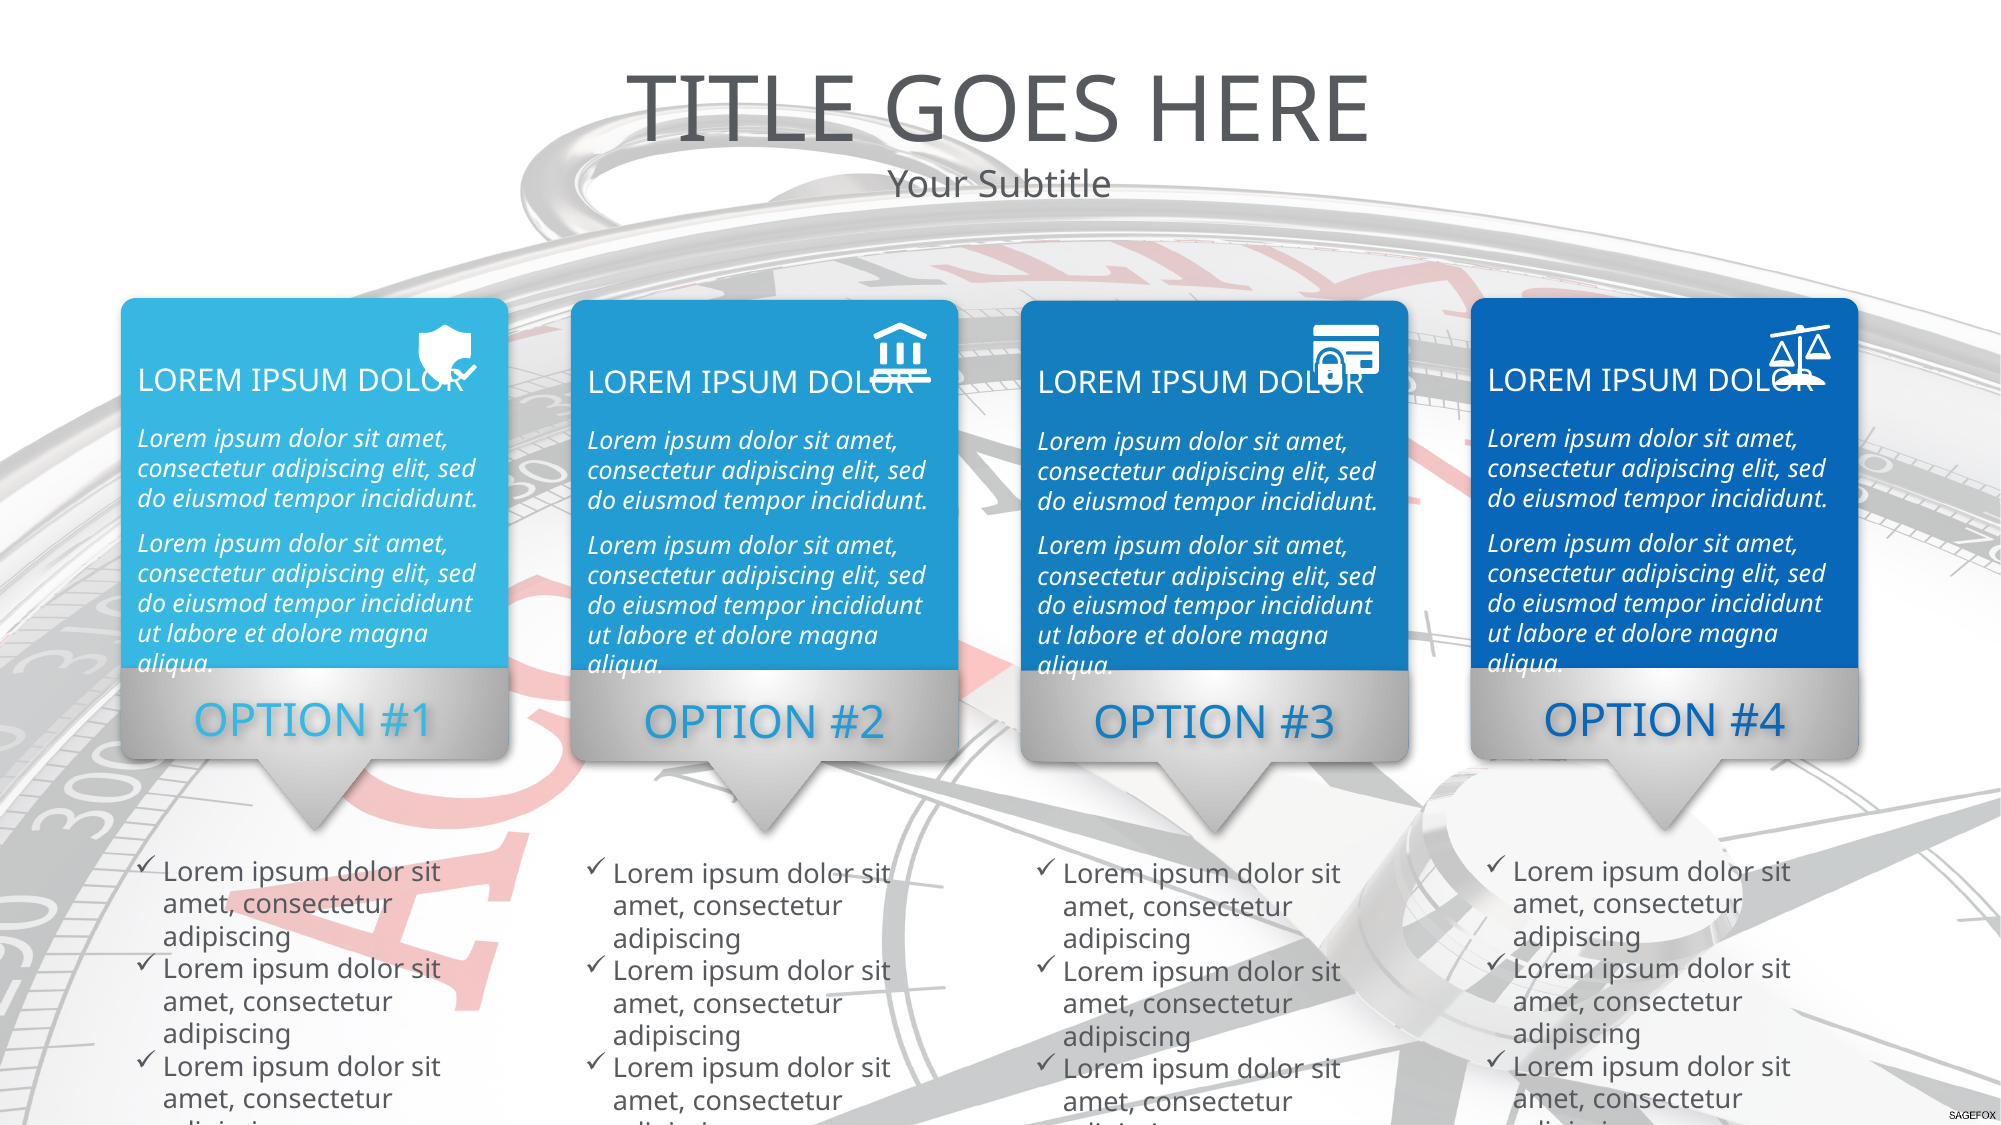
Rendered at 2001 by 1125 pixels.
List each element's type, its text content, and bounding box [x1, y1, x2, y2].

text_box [1470, 298, 1859, 831]
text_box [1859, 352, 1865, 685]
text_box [1769, 324, 1831, 385]
text_box Lorem ipsum dolor sit amet, consectetur adipiscing Lorem ipsum dolor sit amet, consectetur adipiscing Lorem ipsum dolor sit amet, consectetur adipiscing [119, 846, 508, 1125]
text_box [869, 322, 931, 383]
text_box Lorem ipsum dolor sit amet, consectetur adipiscing Lorem ipsum dolor sit amet, consectetur adipiscing Lorem ipsum dolor sit amet, consectetur adipiscing [569, 848, 958, 1125]
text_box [418, 324, 477, 385]
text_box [1020, 300, 1409, 834]
text_box Lorem ipsum dolor sit amet, consectetur adipiscing Lorem ipsum dolor sit amet, consectetur adipiscing Lorem ipsum dolor sit amet, consectetur adipiscing [1469, 846, 1858, 1125]
text_box TITLE GOES HERE Your Subtitle [548, 42, 1452, 212]
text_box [570, 299, 959, 833]
picture [1925, 0, 2001, 1125]
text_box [1313, 324, 1379, 385]
text_box Lorem ipsum dolor sit amet, consectetur adipiscing Lorem ipsum dolor sit amet, consectetur adipiscing Lorem ipsum dolor sit amet, consectetur adipiscing [1019, 849, 1408, 1125]
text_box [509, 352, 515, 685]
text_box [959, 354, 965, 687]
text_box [120, 298, 509, 831]
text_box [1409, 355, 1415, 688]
